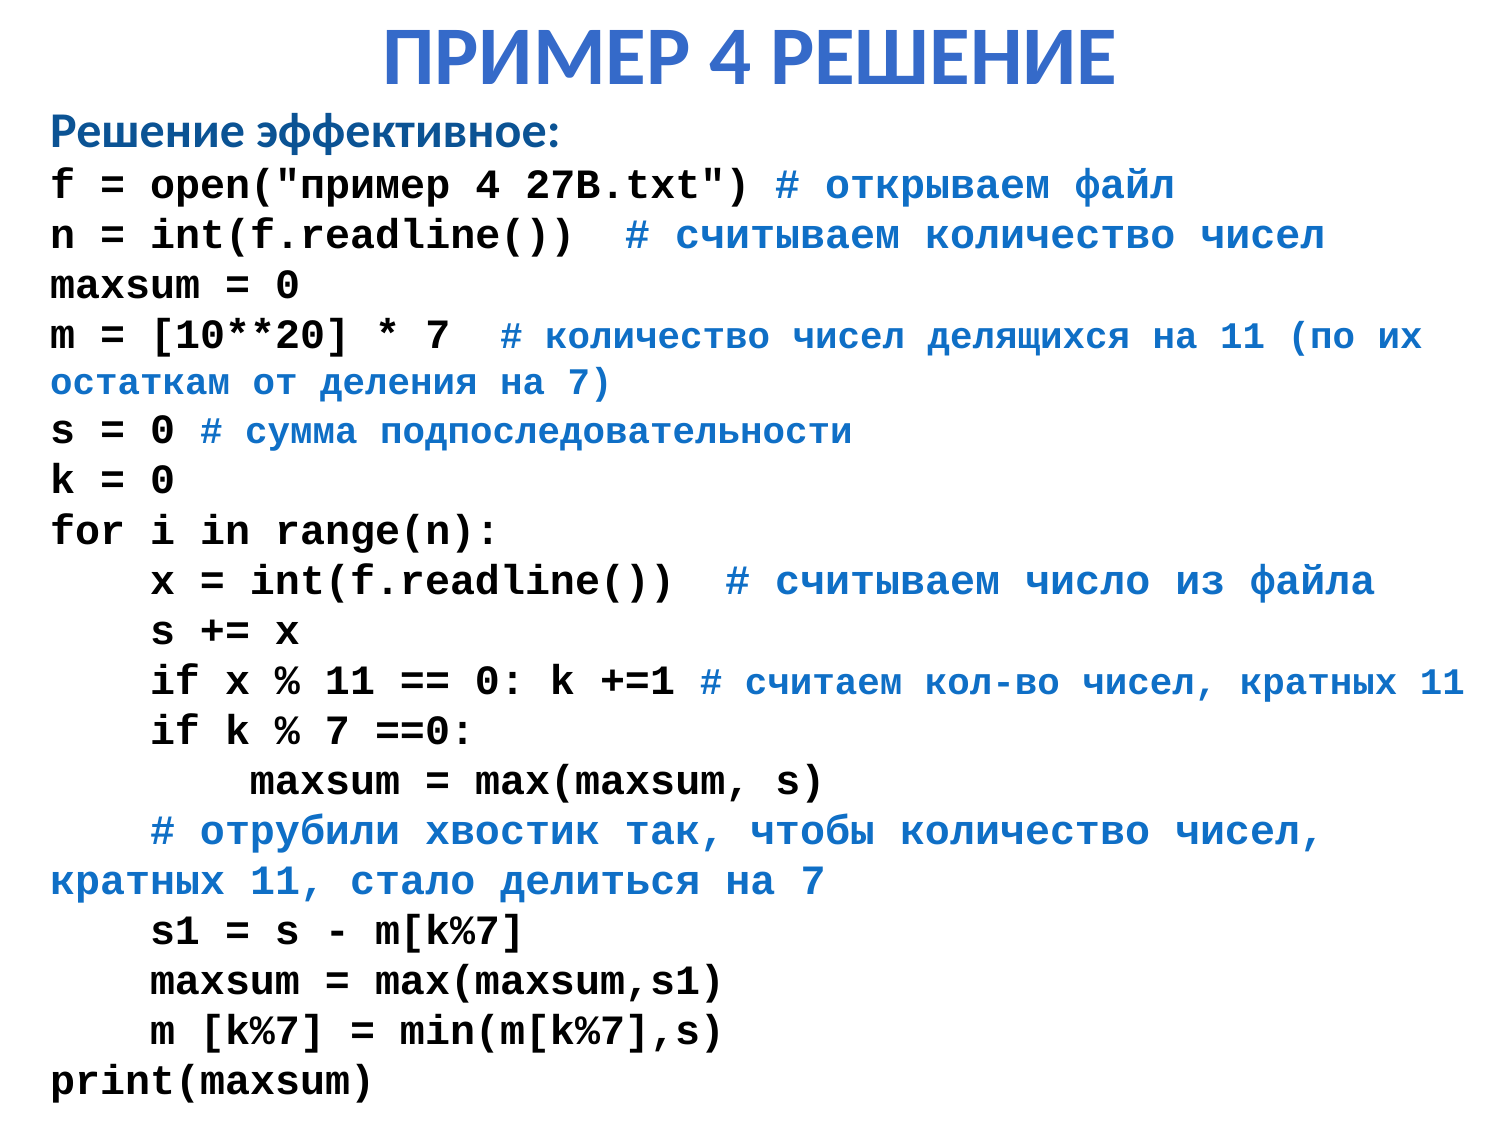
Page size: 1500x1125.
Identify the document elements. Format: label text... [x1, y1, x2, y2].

text_box Решение эффективное: f = open("пример 4 27B.txt") # открываем файл n = int(f.readline()) # считываем количество чисел maxsum = 0 m = [10**20] * 7 # количество чисел делящихся на 11 (по их остаткам от деления на 7) s = 0 # сумма подпоследовательности k = 0 for i in range(n): x = int(f.readline()) # считываем число из файла s += x if x % 11 == 0: k +=1 # считаем кол-во чисел, кратных 11 if k % 7 ==0: maxsum = max(maxsum, s) # отрубили хвостик так, чтобы количество чисел, кратных 11, стало делиться на 7 s1 = s - m[k%7] maxsum = max(maxsum,s1) m [k%7] = min(m[k%7],s) print(maxsum) [35, 89, 1489, 1111]
title Пример 4 решение [0, 0, 1500, 116]
